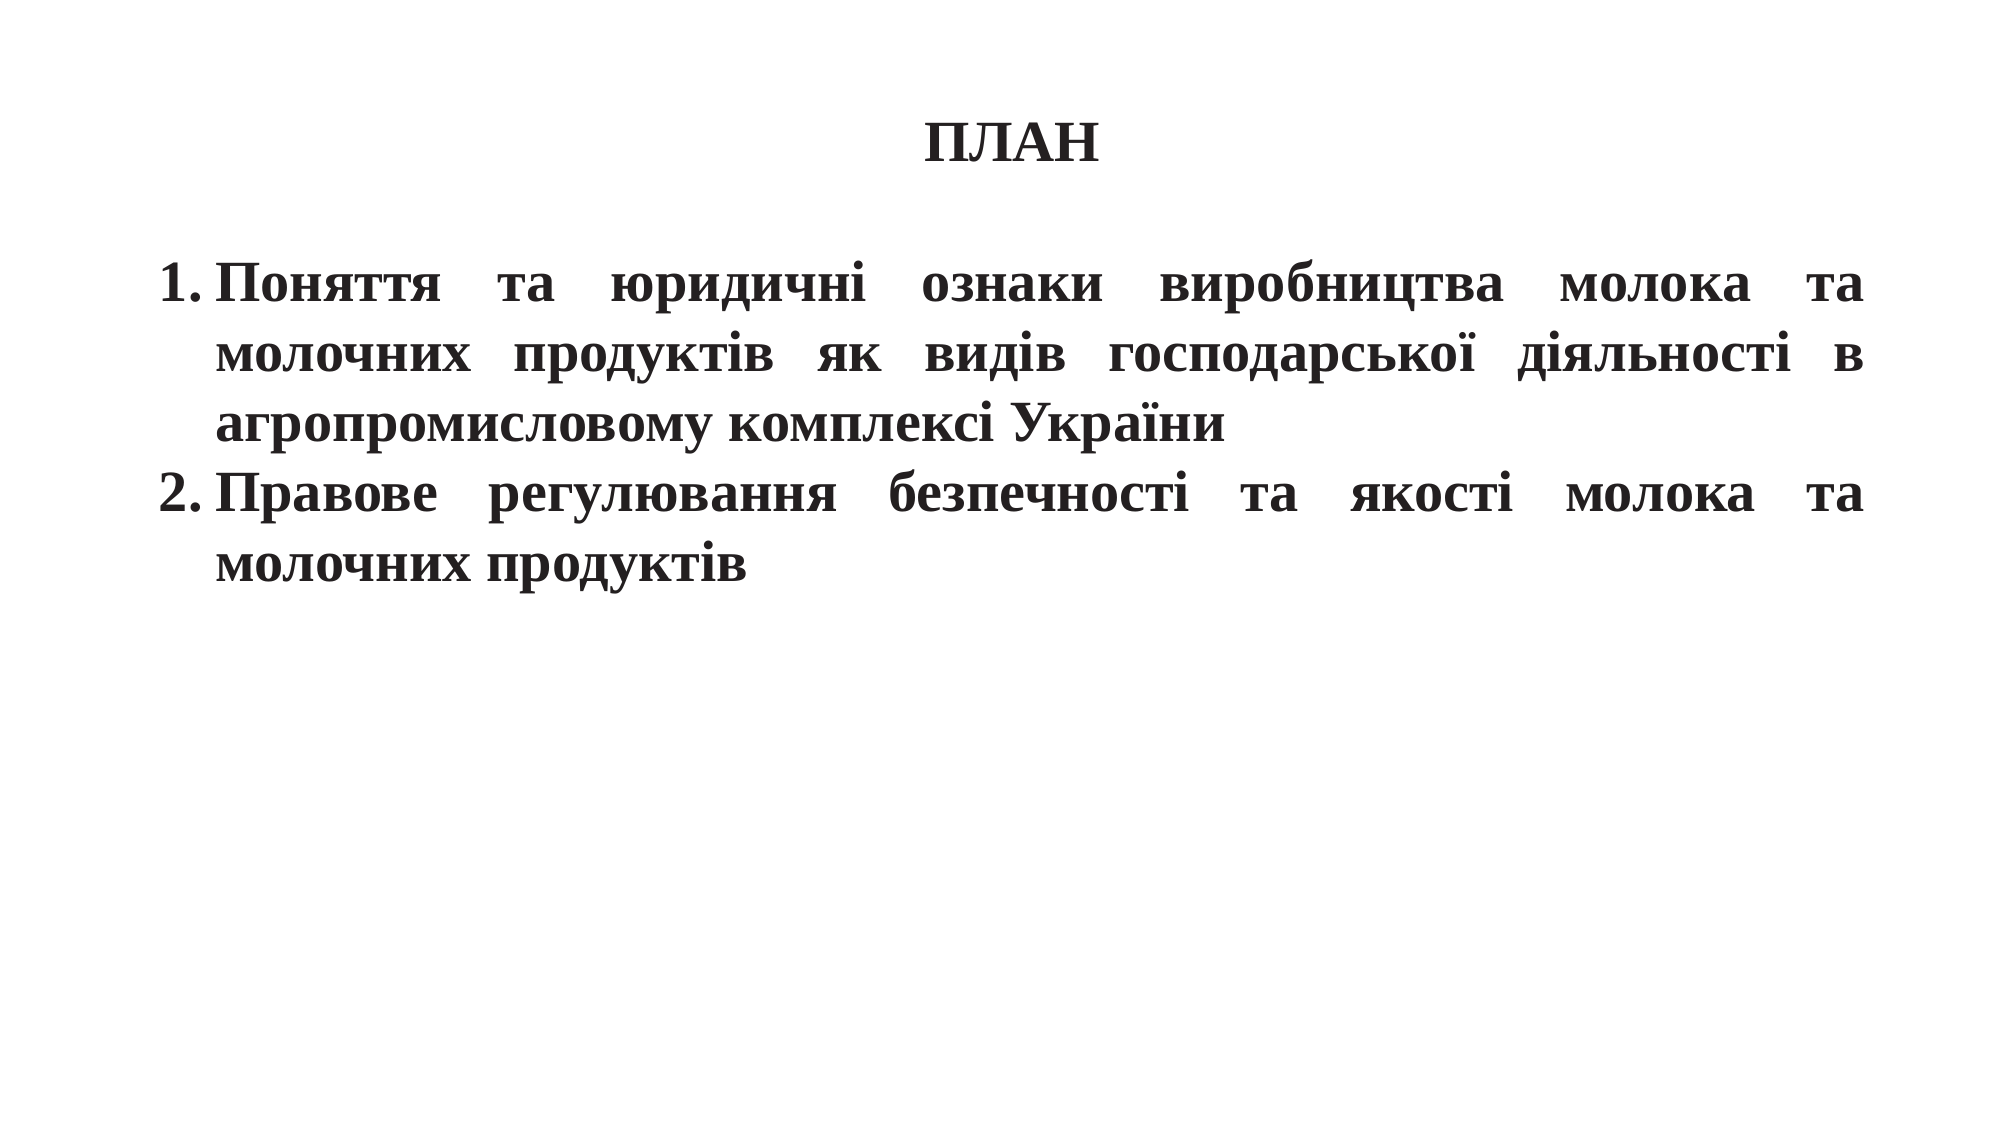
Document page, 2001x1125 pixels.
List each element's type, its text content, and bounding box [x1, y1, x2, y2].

text_box ПЛАН Поняття та юридичні ознаки виробництва молока та молочних продуктів як видів господарської діяльності в агропромисловому комплексі України Правове регулювання безпечності та якості молока та молочних продуктів [144, 96, 1881, 601]
